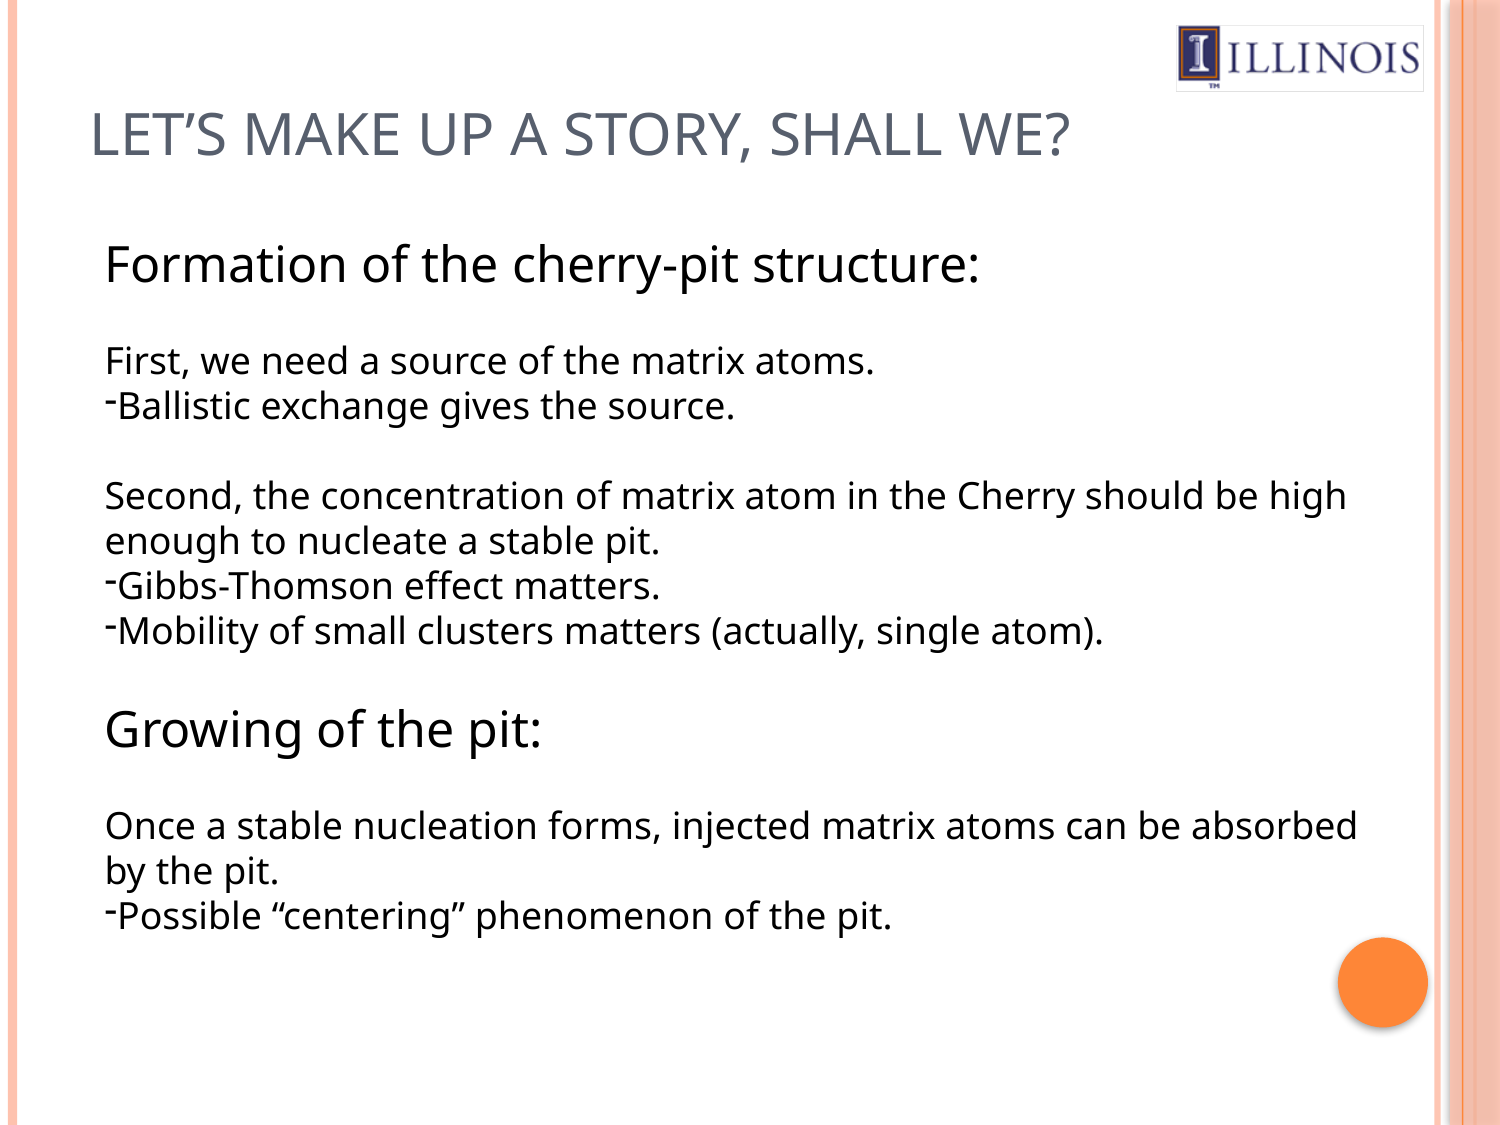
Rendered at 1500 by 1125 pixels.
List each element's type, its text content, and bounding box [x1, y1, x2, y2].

picture [1174, 24, 1426, 94]
text_box Formation of the cherry-pit structure: First, we need a source of the matrix atoms. Ballistic exchange gives the source. Second, the concentration of matrix atom in the Cherry should be high enough to nucleate a stable pit. Gibbs-Thomson effect matters. Mobility of small clusters matters (actually, single atom). Growing of the pit: Once a stable nucleation forms, injected matrix atoms can be absorbed by the pit. Possible “centering” phenomenon of the pit. [89, 224, 1385, 990]
title Let’s Make Up a Story, Shall We? [75, 50, 1300, 175]
